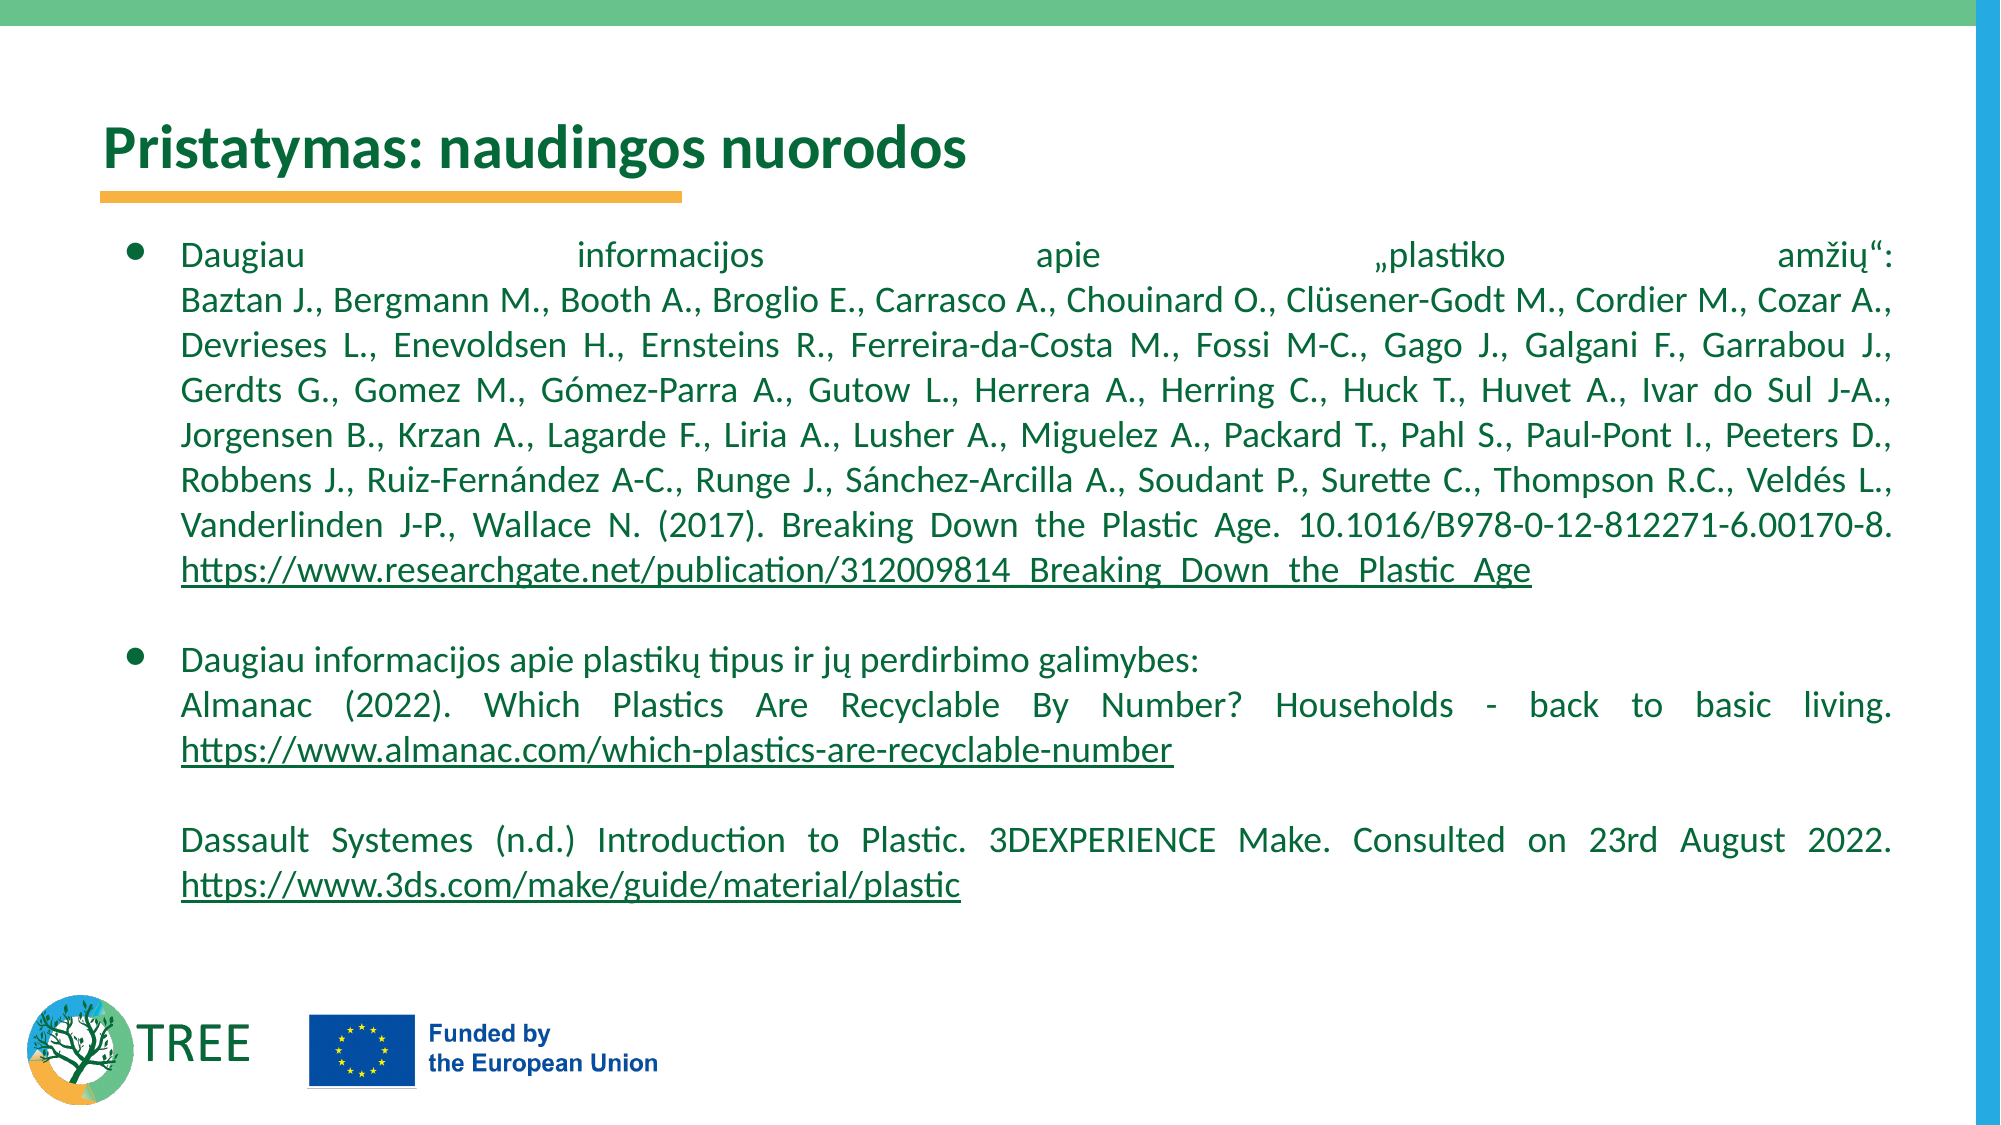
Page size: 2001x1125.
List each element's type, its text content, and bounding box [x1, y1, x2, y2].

picture [26, 995, 249, 1106]
text_box [100, 192, 681, 203]
picture [304, 1010, 684, 1091]
text_box [1976, 0, 2000, 1125]
text_box [0, 0, 1976, 25]
text_box Pristatymas: naudingos nuorodos [88, 98, 1436, 279]
text_box Daugiau informacijos apie „plastiko amžių“: Baztan J., Bergmann M., Booth A., Broglio E., Carrasco A., Chouinard O., Clüsener-Godt M., Cordier M., Cozar A., Devrieses L., Enevoldsen H., Ernsteins R., Ferreira-da-Costa M., Fossi M-C., Gago J., Galgani F., Garrabou J., Gerdts G., Gomez M., Gómez-Parra A., Gutow L., Herrera A., Herring C., Huck T., Huvet A., Ivar do Sul J-A., Jorgensen B., Krzan A., Lagarde F., Liria A., Lusher A., Miguelez A., Packard T., Pahl S., Paul-Pont I., Peeters D., Robbens J., Ruiz-Fernández A-C., Runge J., Sánchez-Arcilla A., Soudant P., Surette C., Thompson R.C., Veldés L., Vanderlinden J-P., Wallace N. (2017). Breaking Down the Plastic Age. 10.1016/B978-0-12-812271-6.00170-8. https://www.researchgate.net/publication/312009814_Breaking_Down_the_Plastic_Age Daugiau informacijos apie plastikų tipus ir jų perdirbimo galimybes: Almanac (2022). Which Plastics Are Recyclable By Number? Households - back to basic living. https://www.almanac.com/which-plastics-are-recyclable-number Dassault Systemes (n.d.) Introduction to Plastic. 3DEXPERIENCE Make. Consulted on 23rd August 2022. https://www.3ds.com/make/guide/material/plastic [90, 222, 1910, 913]
